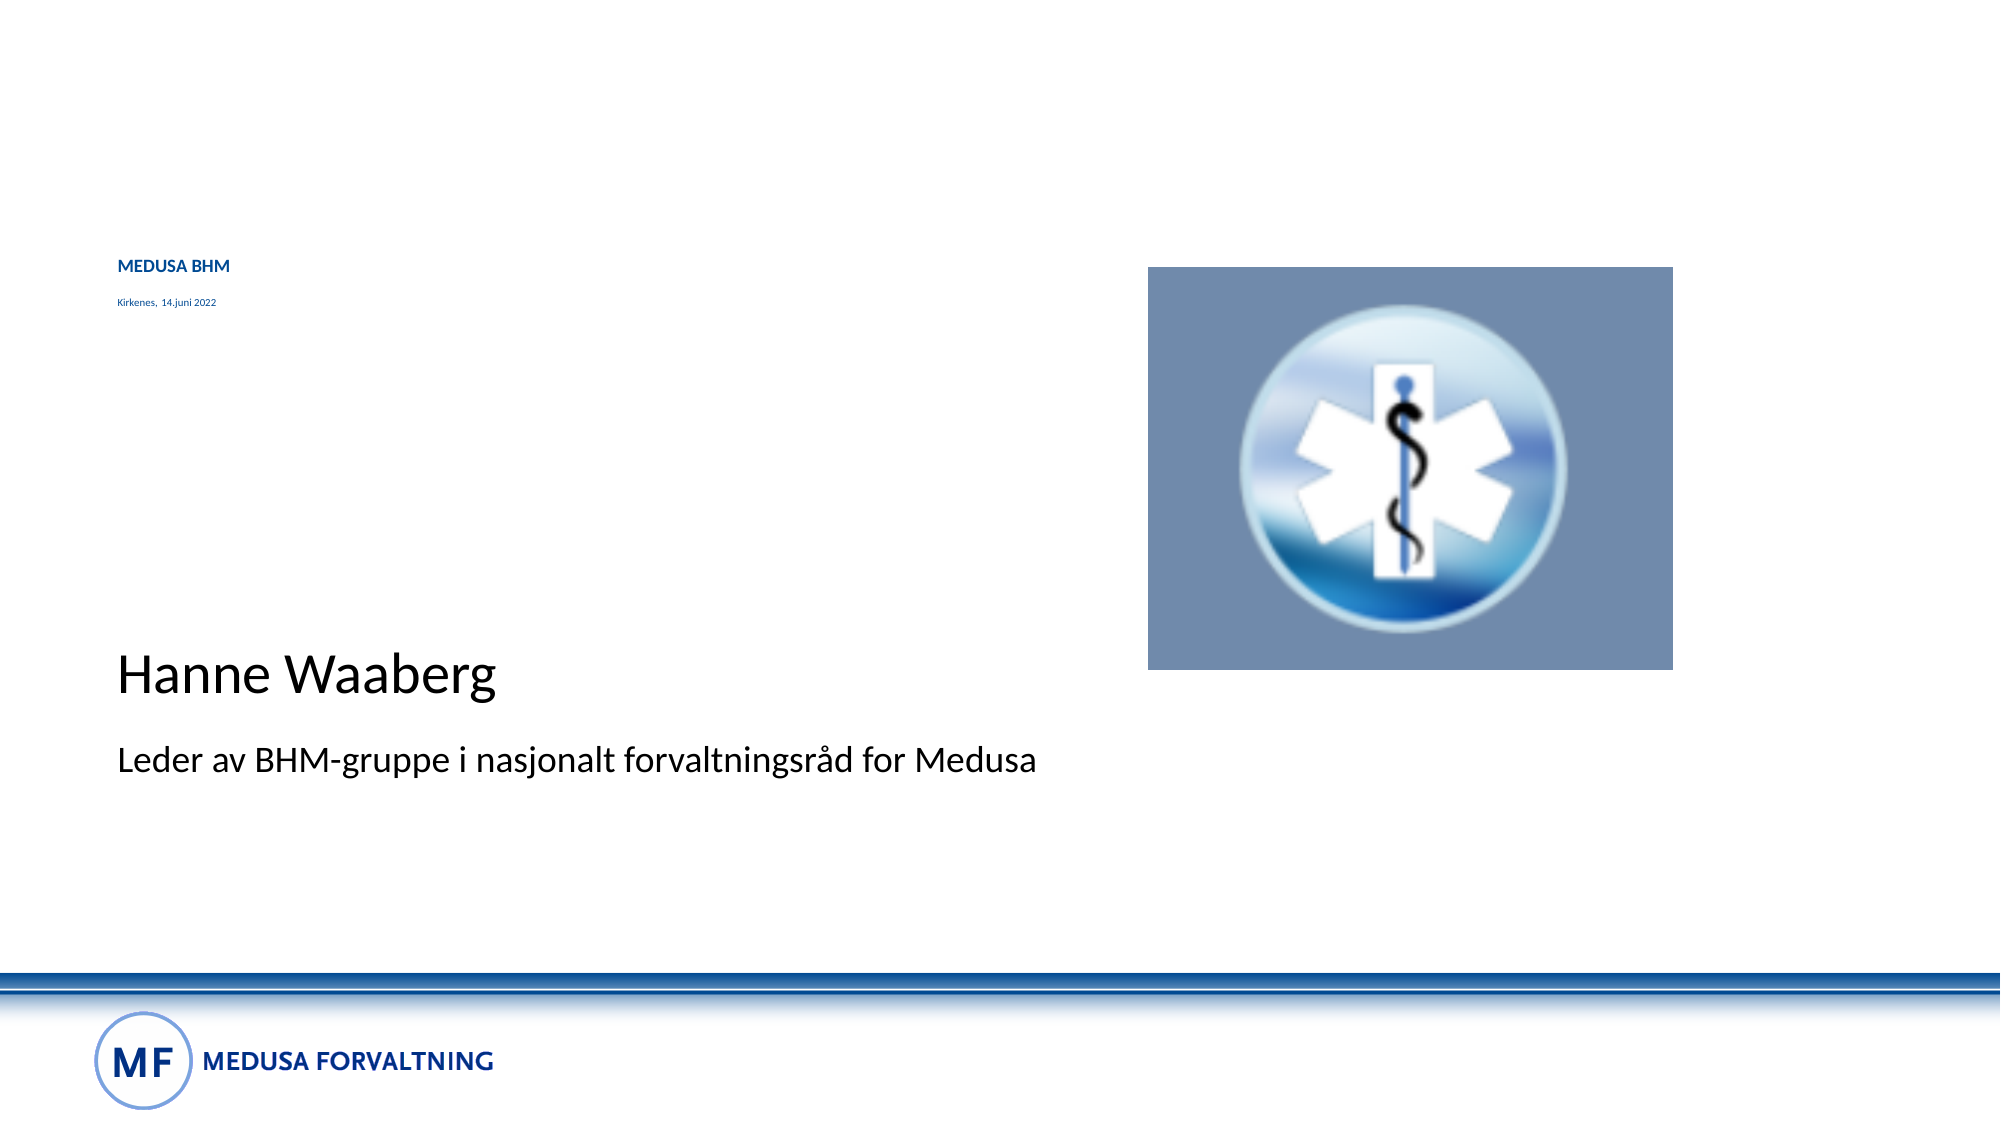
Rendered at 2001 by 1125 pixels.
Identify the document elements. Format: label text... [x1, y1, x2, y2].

list Hanne Waaberg Leder av BHM-gruppe i nasjonalt forvaltningsråd for Medusa [102, 613, 1098, 919]
picture [0, 0, 2001, 1125]
title MEDUSA BHM Kirkenes, 14.juni 2022 [102, 249, 1903, 379]
